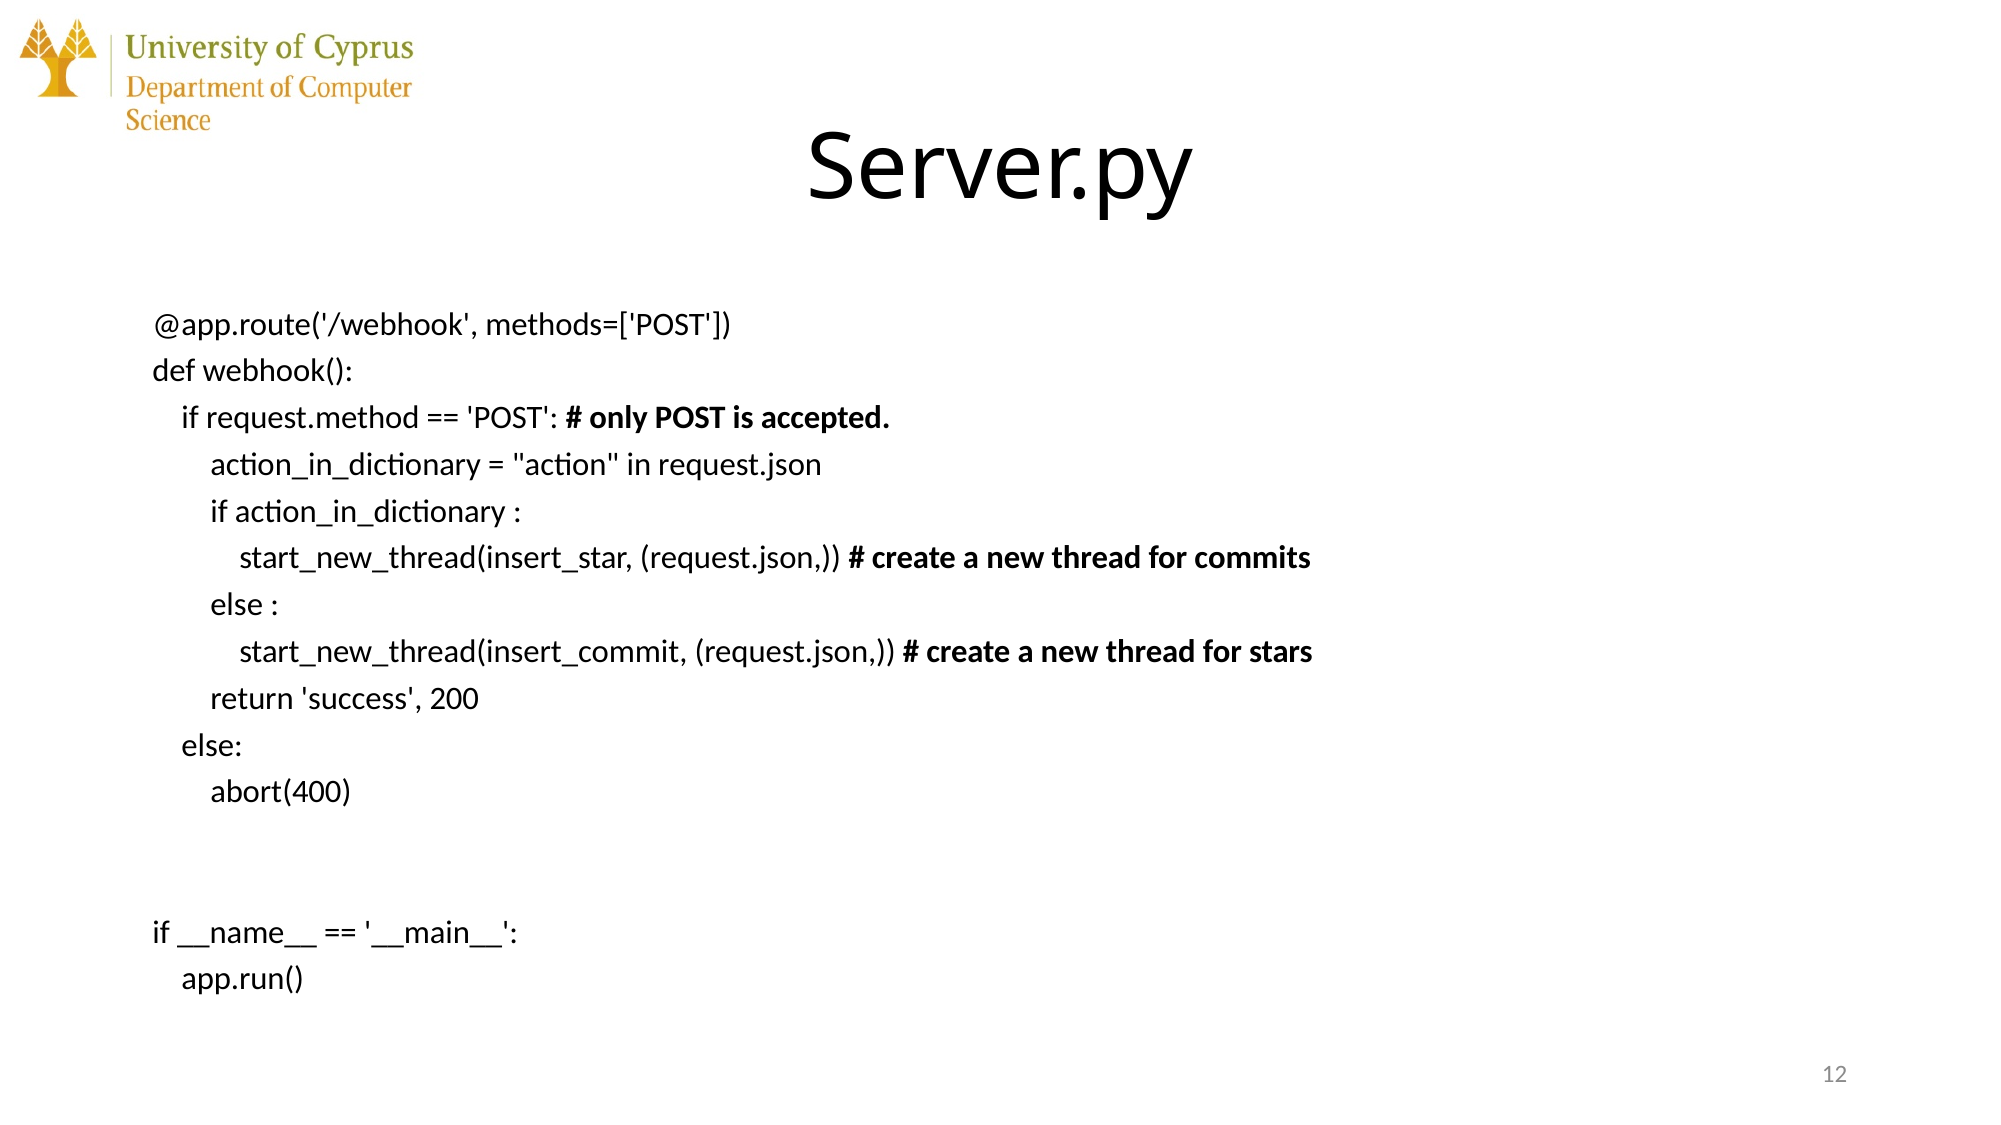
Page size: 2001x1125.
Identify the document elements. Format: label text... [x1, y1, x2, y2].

title Server.py [137, 59, 1863, 278]
picture [0, 0, 439, 169]
list @app.route('/webhook', methods=['POST']) def webhook(): if request.method == 'POST': # only POST is accepted. action_in_dictionary = "action" in request.json if action_in_dictionary : start_new_thread(insert_star, (request.json,)) # create a new thread for commits else : start_new_thread(insert_commit, (request.json,)) # create a new thread for stars return 'success', 200 else: abort(400) if __name__ == '__main__': app.run() [137, 299, 1863, 1014]
slide_number 12 [1412, 1042, 1863, 1103]
